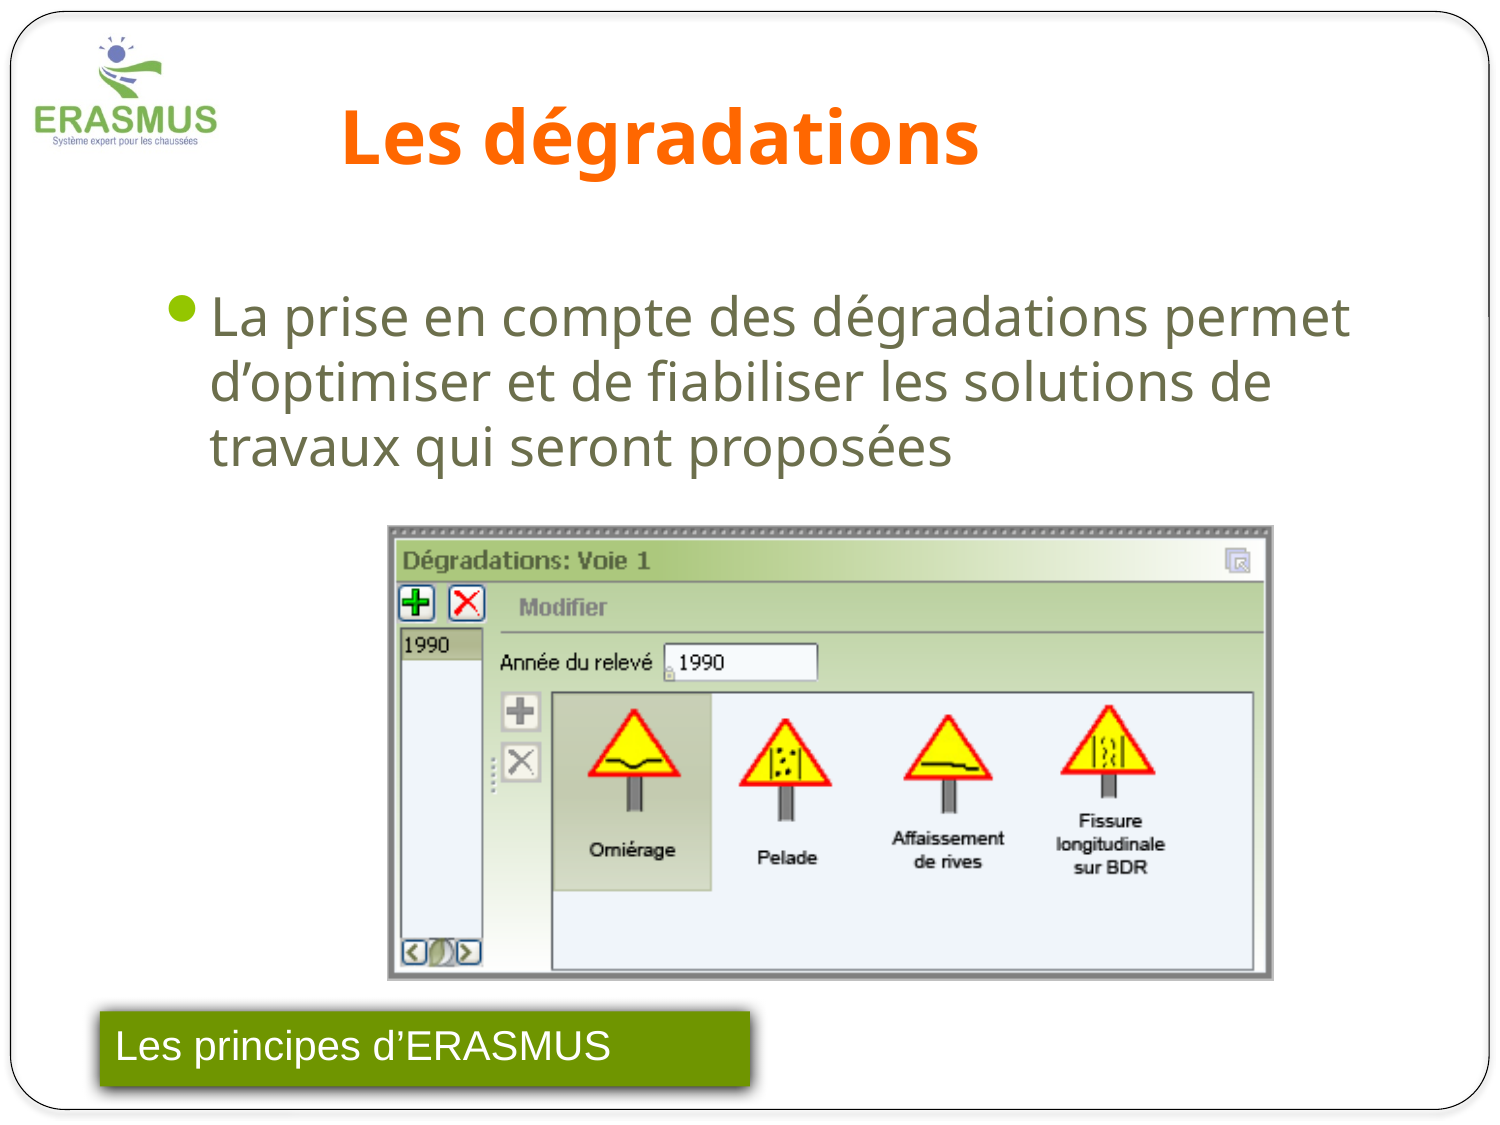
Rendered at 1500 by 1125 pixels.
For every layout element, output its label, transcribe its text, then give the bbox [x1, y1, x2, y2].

picture [12, 12, 234, 174]
picture [387, 525, 1274, 981]
text_box Les principes d’ERASMUS [99, 1011, 750, 1087]
picture [10, 11, 53, 55]
list La prise en compte des dégradations permet d’optimiser et de fiabiliser les solutions de travaux qui seront proposées [150, 274, 1425, 988]
title Les dégradations [324, 45, 1425, 233]
